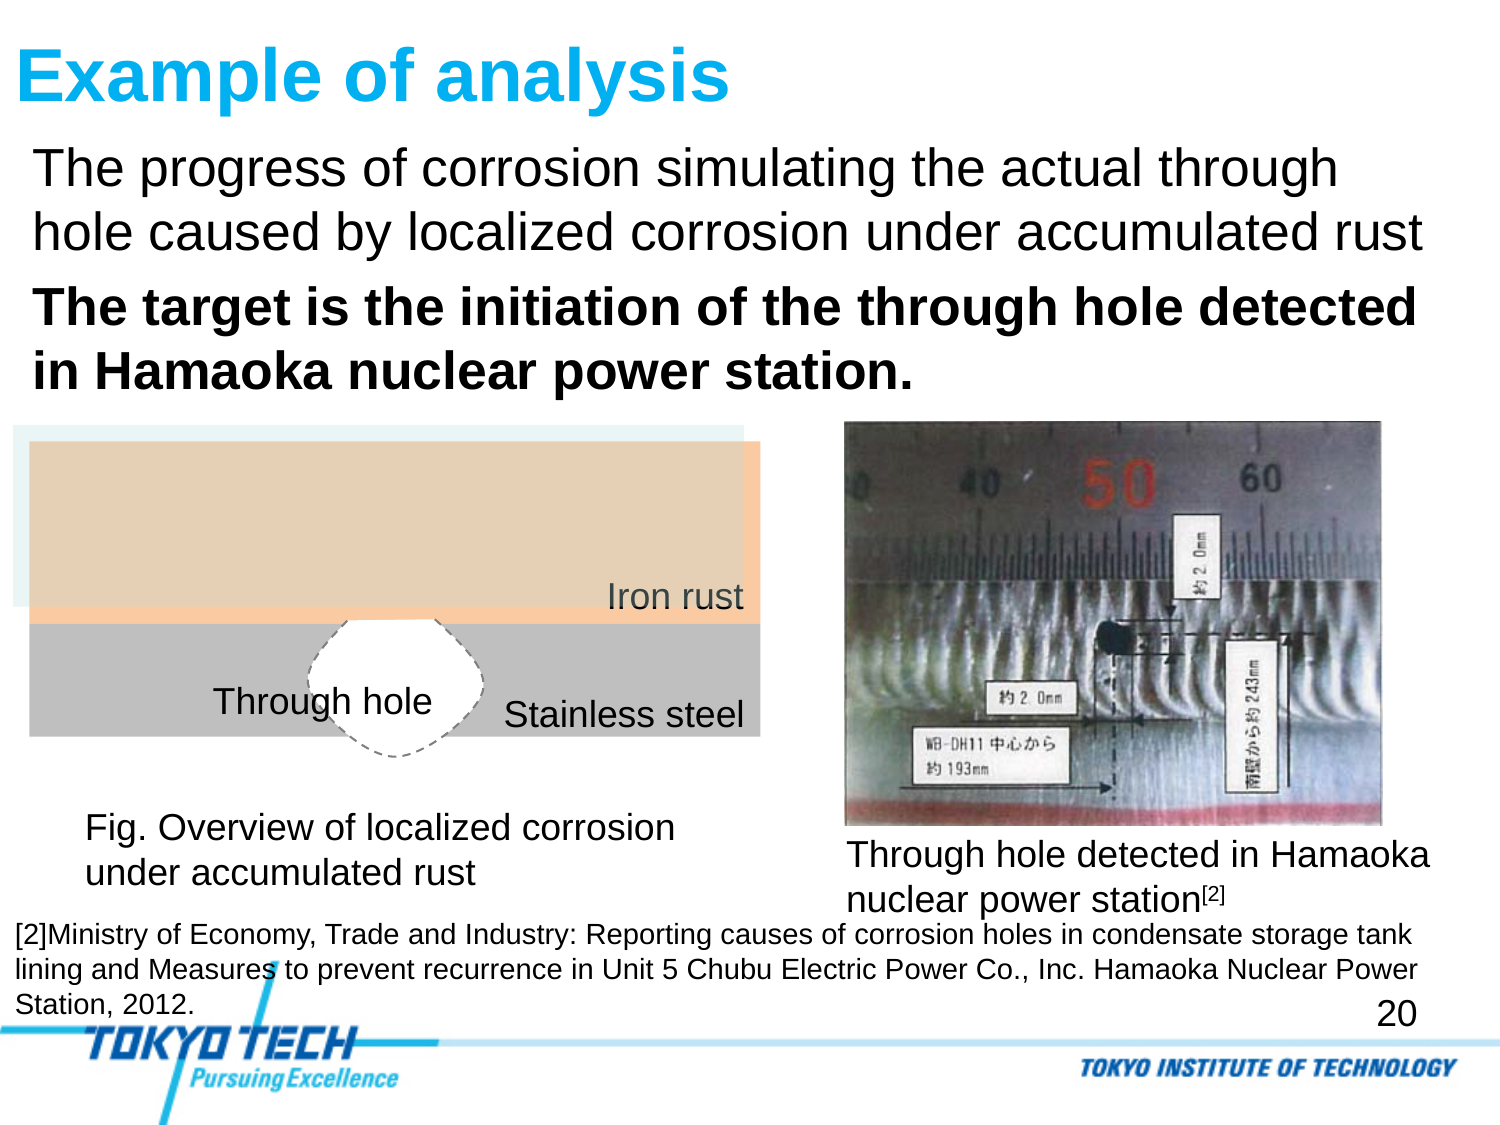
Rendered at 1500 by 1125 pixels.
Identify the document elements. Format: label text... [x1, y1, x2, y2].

text_box [445, 625, 762, 739]
text_box [27, 609, 591, 625]
text_box Through hole [198, 669, 448, 730]
picture [844, 420, 1383, 826]
title Example of analysis [0, 1, 1445, 143]
text_box Fig. Overview of localized corrosion under accumulated rust [70, 795, 761, 900]
text_box [11, 423, 746, 609]
text_box Through hole detected in Hamaoka nuclear power station[2] [831, 822, 1458, 907]
text_box [307, 617, 486, 759]
text_box [746, 439, 762, 625]
text_box [27, 625, 351, 739]
text_box [2]Ministry of Economy, Trade and Industry: Reporting causes of corrosion holes in condensate storage tank lining and Measures to prevent recurrence in Unit 5 Chubu Electric Power Co., Inc. Hamaoka Nuclear Power Station, 2012. [0, 907, 1500, 1028]
text_box Iron rust [591, 564, 759, 625]
text_box Stainless steel [488, 682, 764, 743]
list The progress of corrosion simulating the actual through hole caused by localized corrosion under accumulated rust The target is the initiation of the through hole detected in Hamaoka nuclear power station. [17, 125, 1471, 425]
picture [0, 1028, 1500, 1125]
